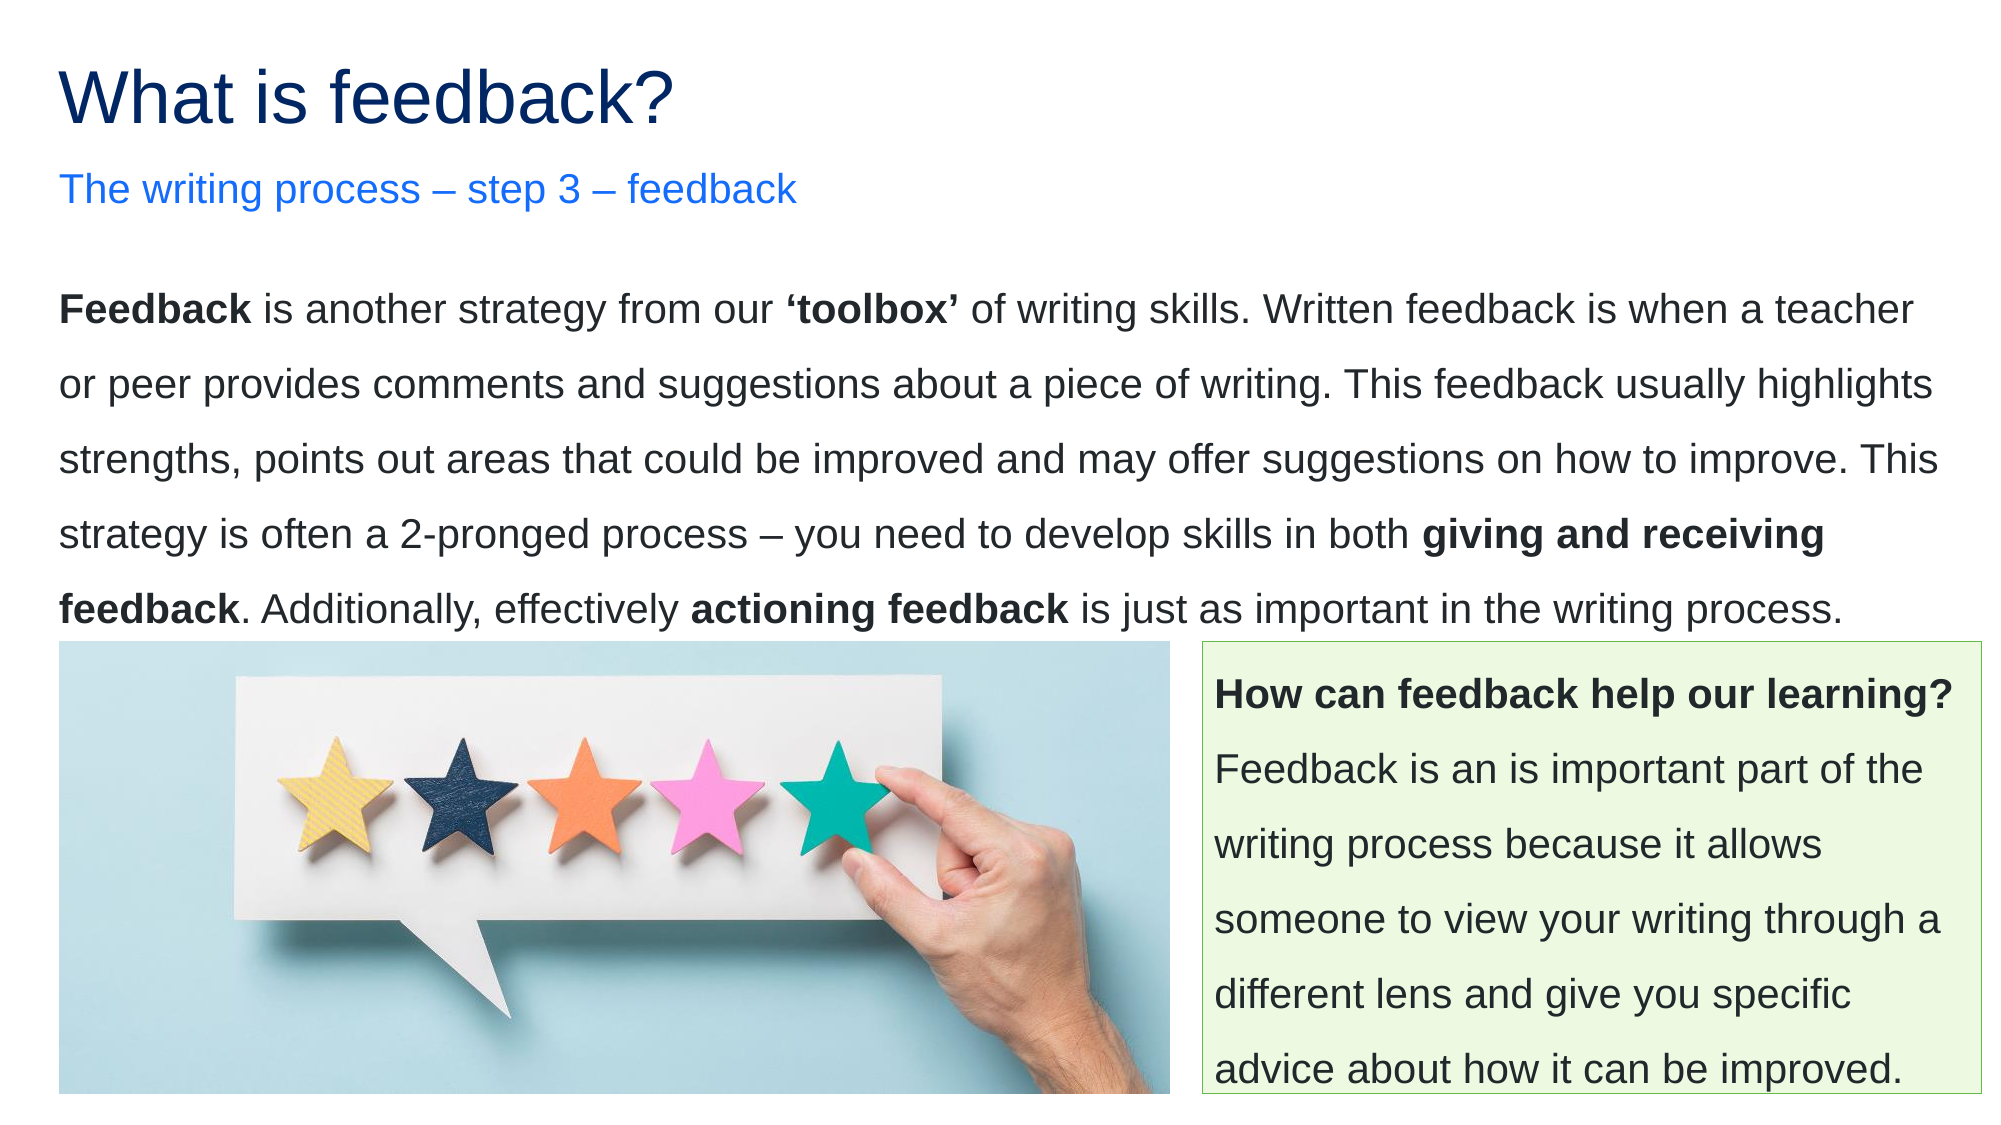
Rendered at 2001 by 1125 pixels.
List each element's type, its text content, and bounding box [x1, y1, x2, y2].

text_box How can feedback help our learning? Feedback is an is important part of the writing process because it allows someone to view your writing through a different lens and give you specific advice about how it can be improved. [1202, 641, 1982, 1094]
title What is feedback? [59, 59, 1943, 149]
list Feedback is another strategy from our ‘toolbox’ of writing skills. Written feedback is when a teacher or peer provides comments and suggestions about a piece of writing. This feedback usually highlights strengths, points out areas that could be improved and may offer suggestions on how to improve. This strategy is often a 2-pronged process – you need to develop skills in both giving and receiving feedback. Additionally, effectively actioning feedback is just as important in the writing process. [59, 257, 1943, 624]
list The writing process – step 3 – feedback [59, 161, 1943, 212]
picture [59, 641, 1170, 1094]
